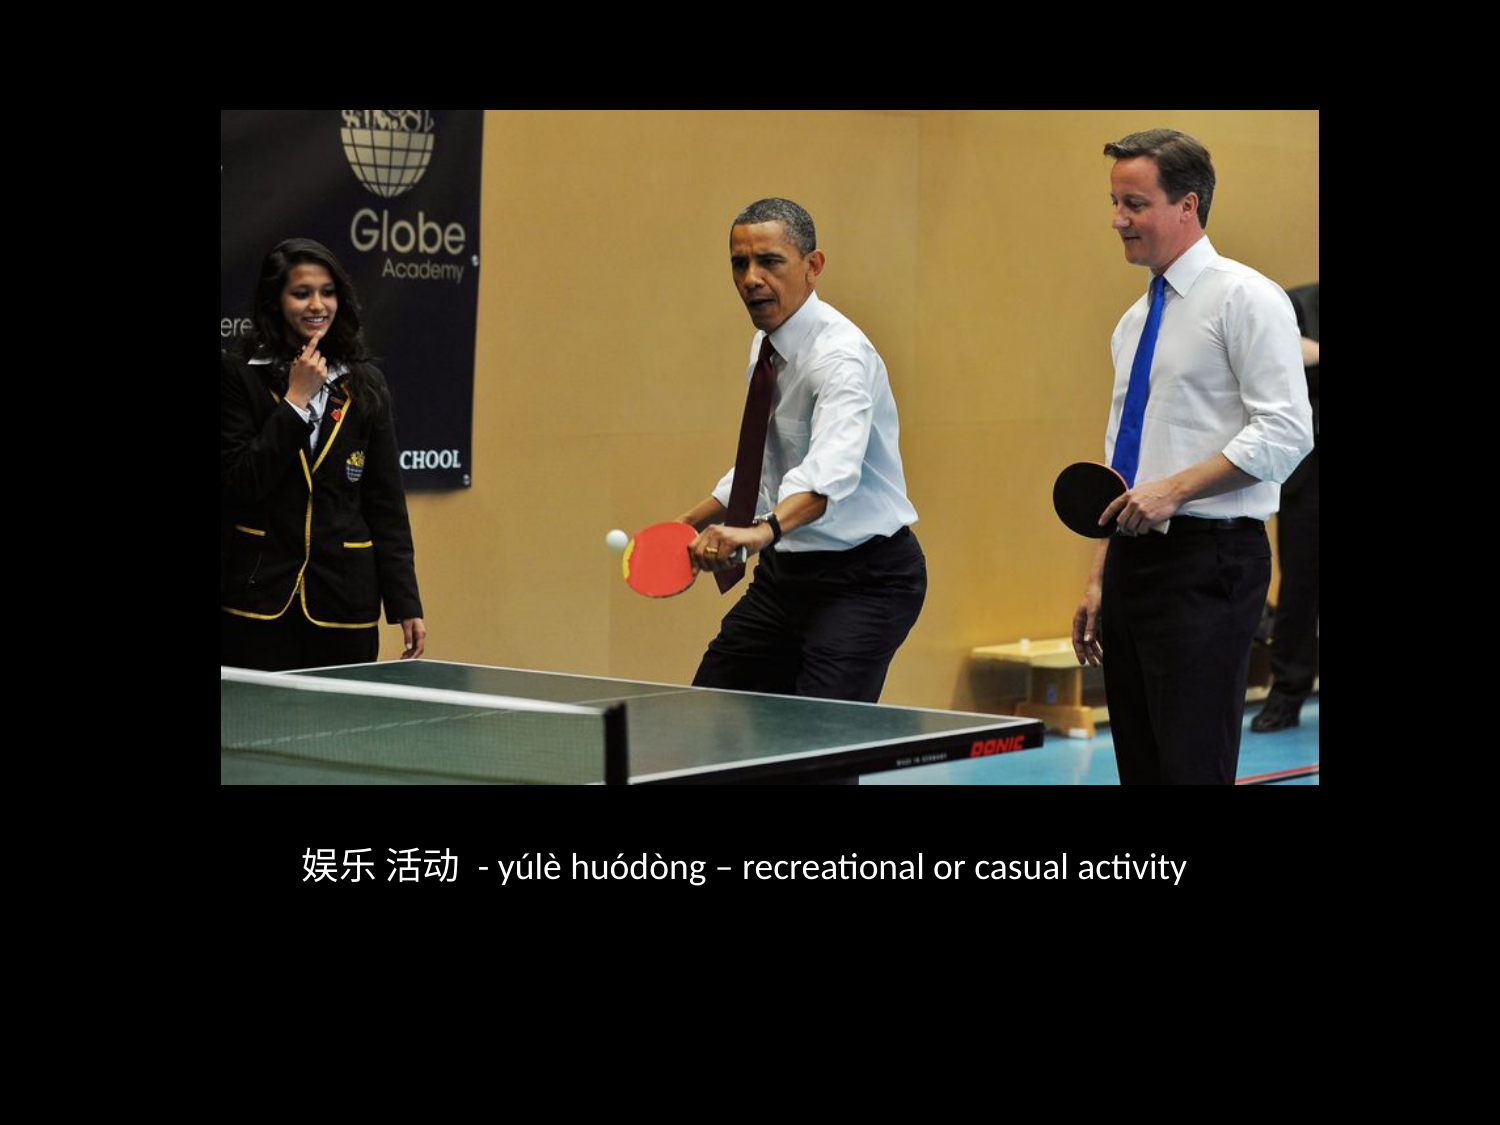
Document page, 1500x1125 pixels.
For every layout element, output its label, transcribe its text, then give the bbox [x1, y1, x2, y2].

picture [221, 110, 1319, 785]
text_box 娱乐 活动 - yúlè huódòng – recreational or casual activity [287, 834, 1211, 939]
